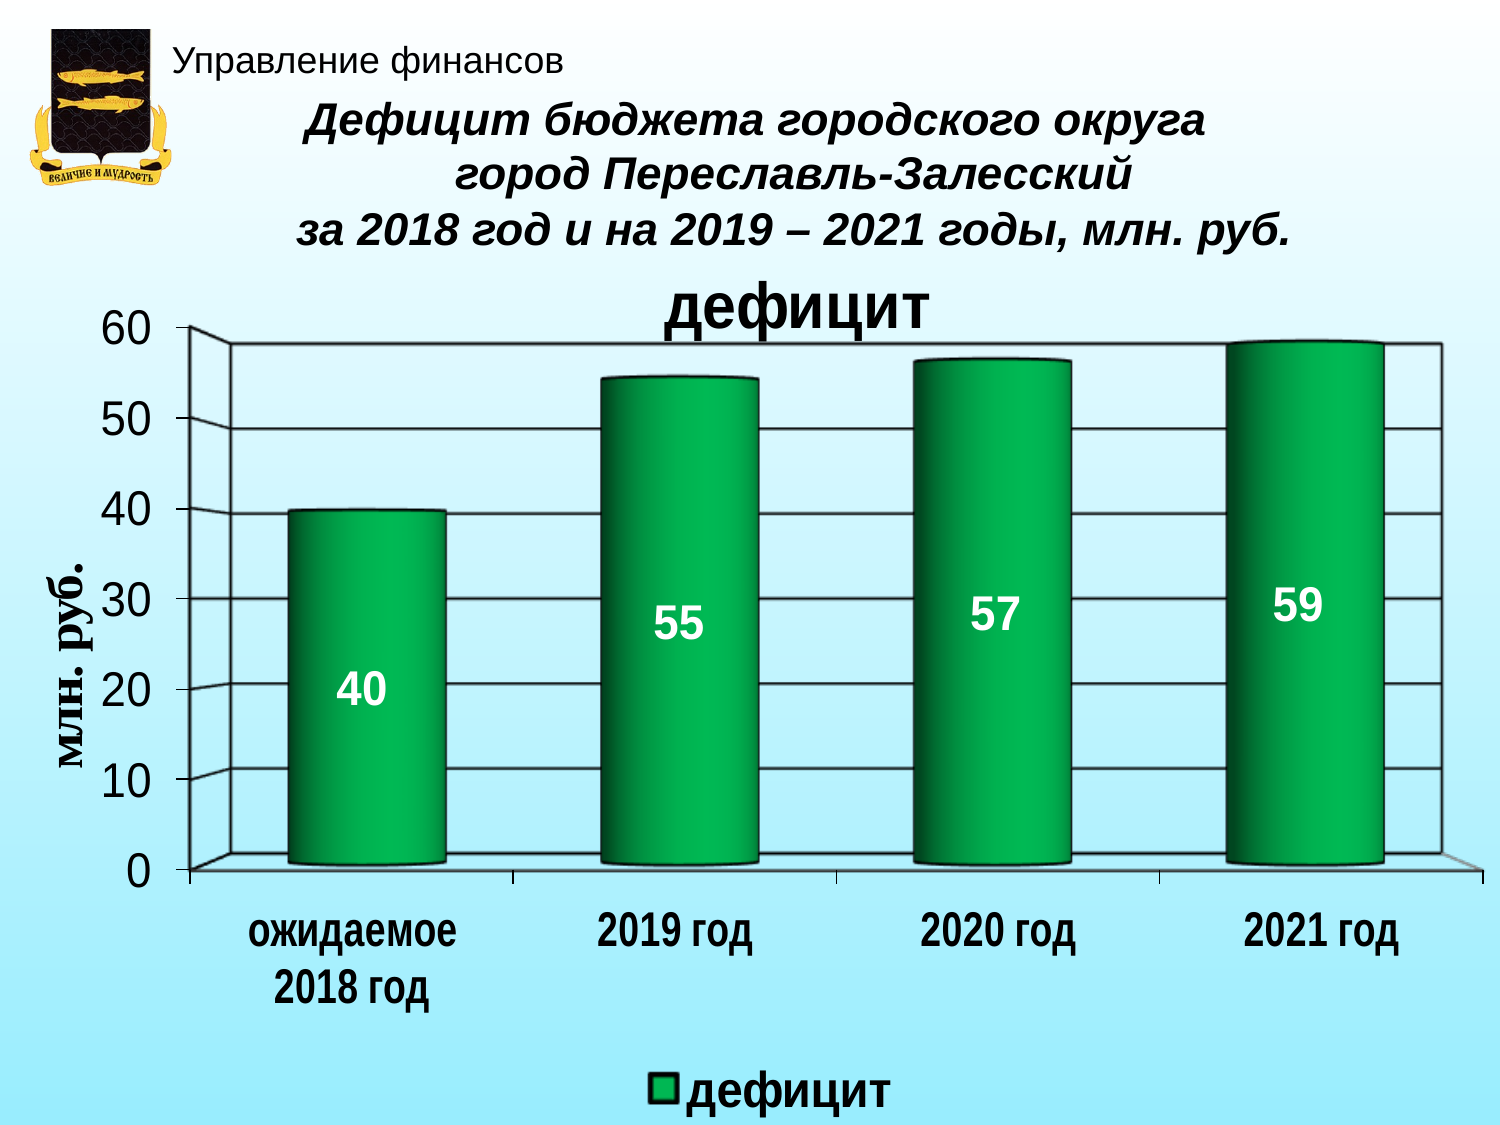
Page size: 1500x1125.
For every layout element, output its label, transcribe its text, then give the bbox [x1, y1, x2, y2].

text_box Управление финансов [173, 29, 587, 89]
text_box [17, 253, 1500, 1125]
title Дефицит бюджета городского округа город Переславль-Залесский за 2018 год и на 2019 – 2021 годы, млн. руб. [88, 78, 1500, 251]
picture [29, 28, 172, 186]
